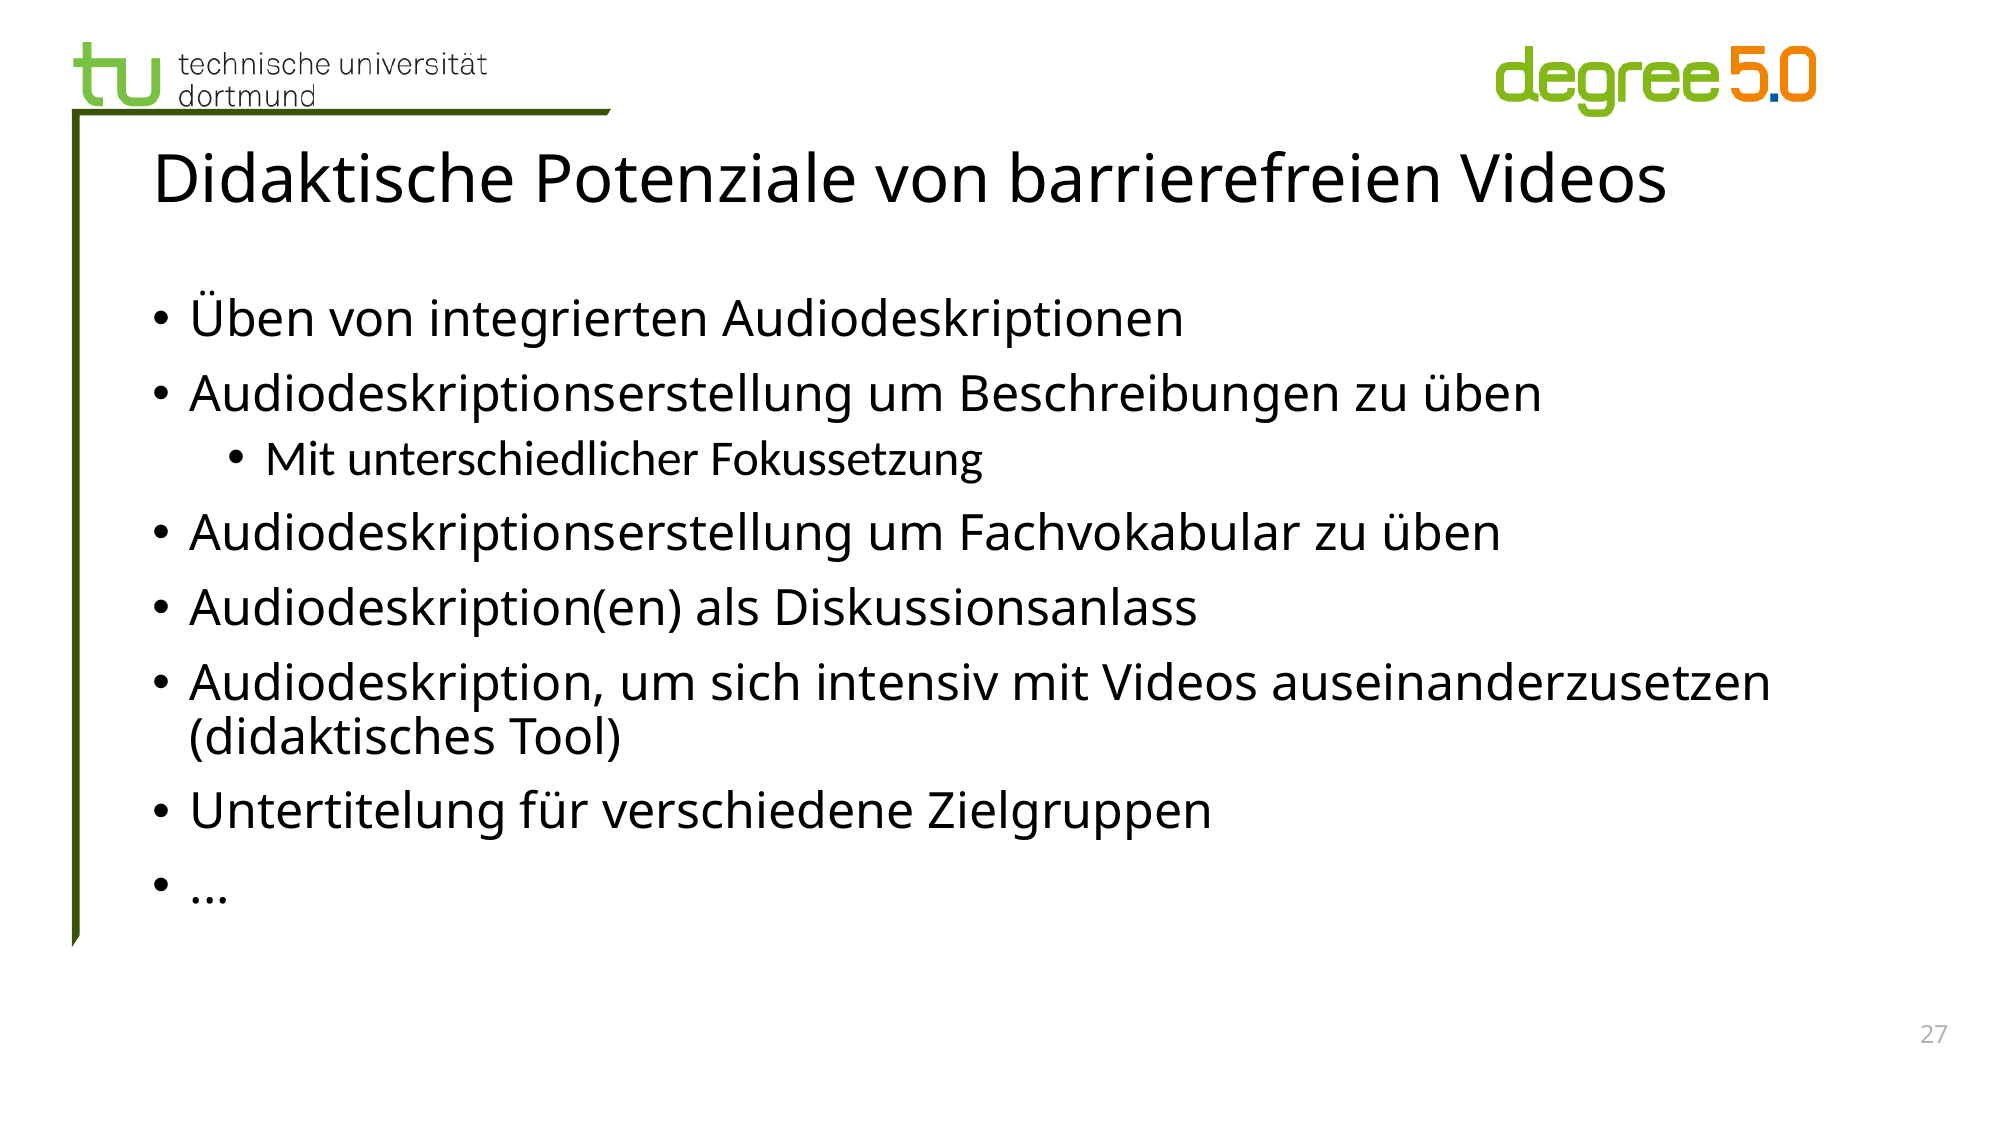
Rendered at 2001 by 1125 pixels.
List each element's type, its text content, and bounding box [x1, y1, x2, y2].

list Üben von integrierten Audiodeskriptionen Audiodeskriptionserstellung um Beschreibungen zu üben Mit unterschiedlicher Fokussetzung Audiodeskriptionserstellung um Fachvokabular zu üben Audiodeskription(en) als Diskussionsanlass Audiodeskription, um sich intensiv mit Videos auseinanderzusetzen (didaktisches Tool) Untertitelung für verschiedene Zielgruppen ... [137, 285, 1863, 998]
slide_number 27 [1874, 997, 1964, 1075]
picture [1496, 46, 1816, 117]
title Didaktische Potenziale von barrierefreien Videos [137, 137, 1863, 244]
